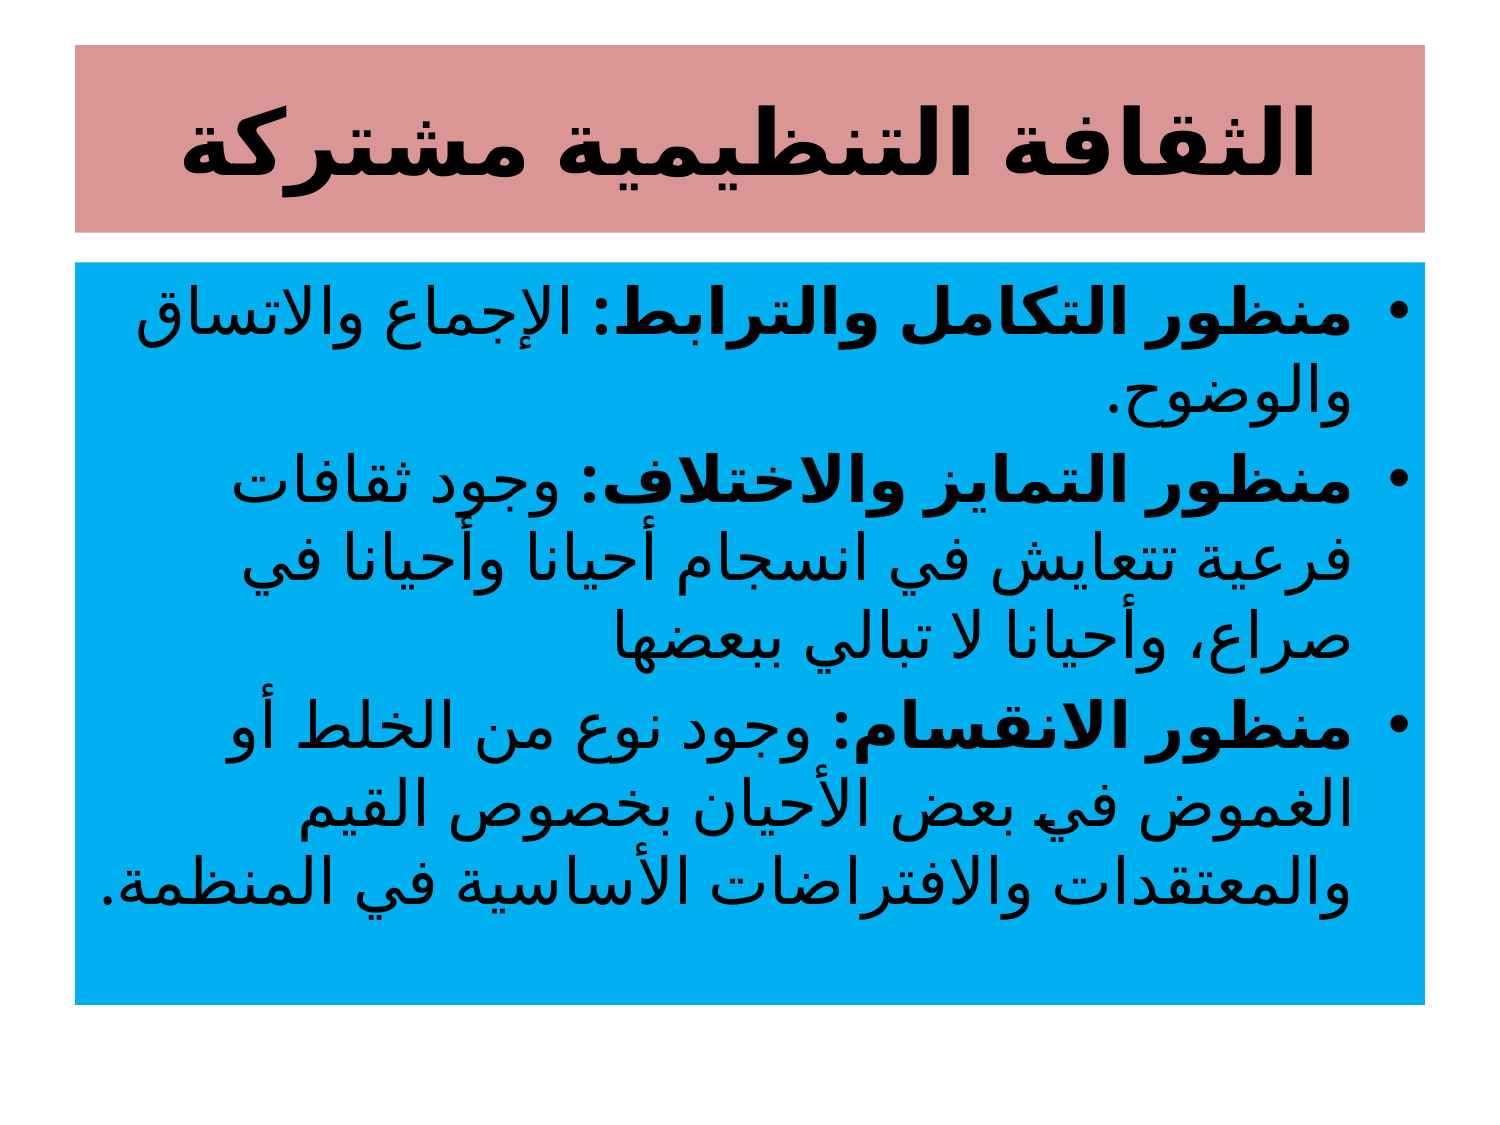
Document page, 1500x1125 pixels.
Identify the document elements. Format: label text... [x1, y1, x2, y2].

list منظور التكامل والترابط: الإجماع والاتساق والوضوح. منظور التمايز والاختلاف: وجود ثقافات فرعية تتعايش في انسجام أحيانا وأحيانا في صراع، وأحيانا لا تبالي ببعضها منظور الانقسام: وجود نوع من الخلط أو الغموض في بعض الأحيان بخصوص القيم والمعتقدات والافتراضات الأساسية في المنظمة. [75, 262, 1425, 1005]
title الثقافة التنظيمية مشتركة [75, 45, 1425, 233]
